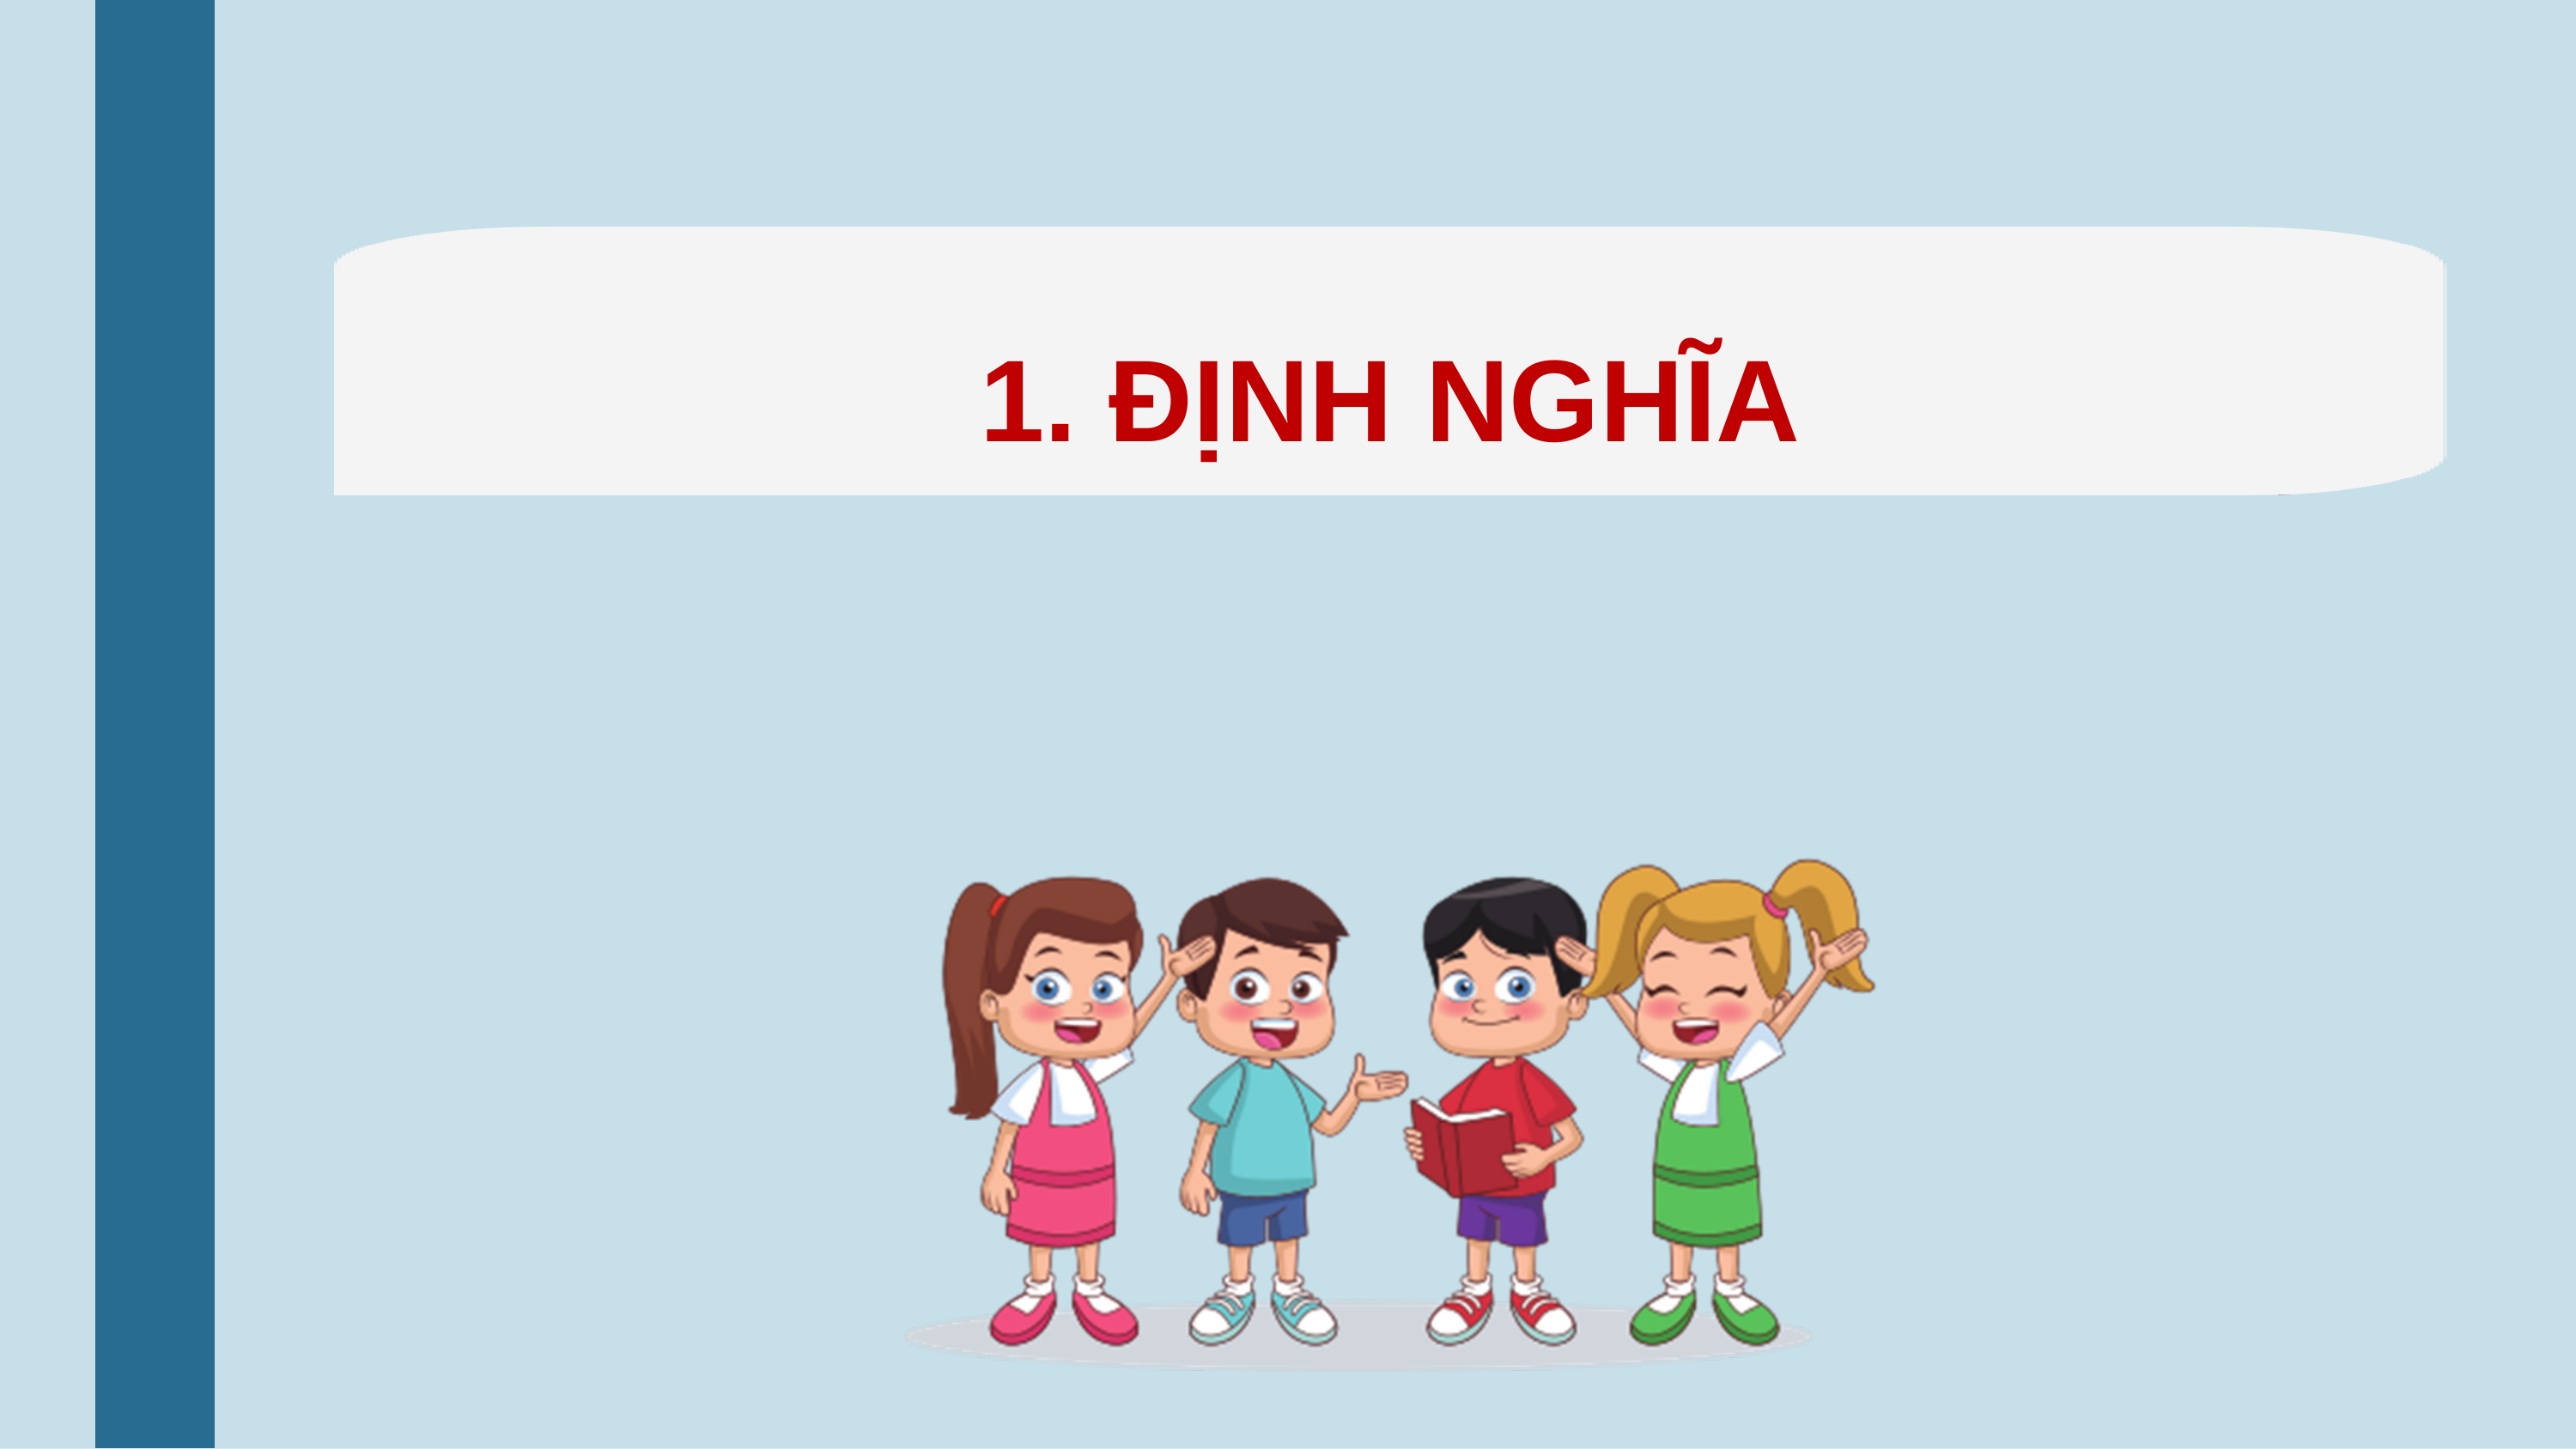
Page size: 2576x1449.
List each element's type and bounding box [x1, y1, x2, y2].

picture [903, 841, 1878, 1372]
text_box [94, 0, 216, 1449]
text_box [286, 227, 2495, 496]
